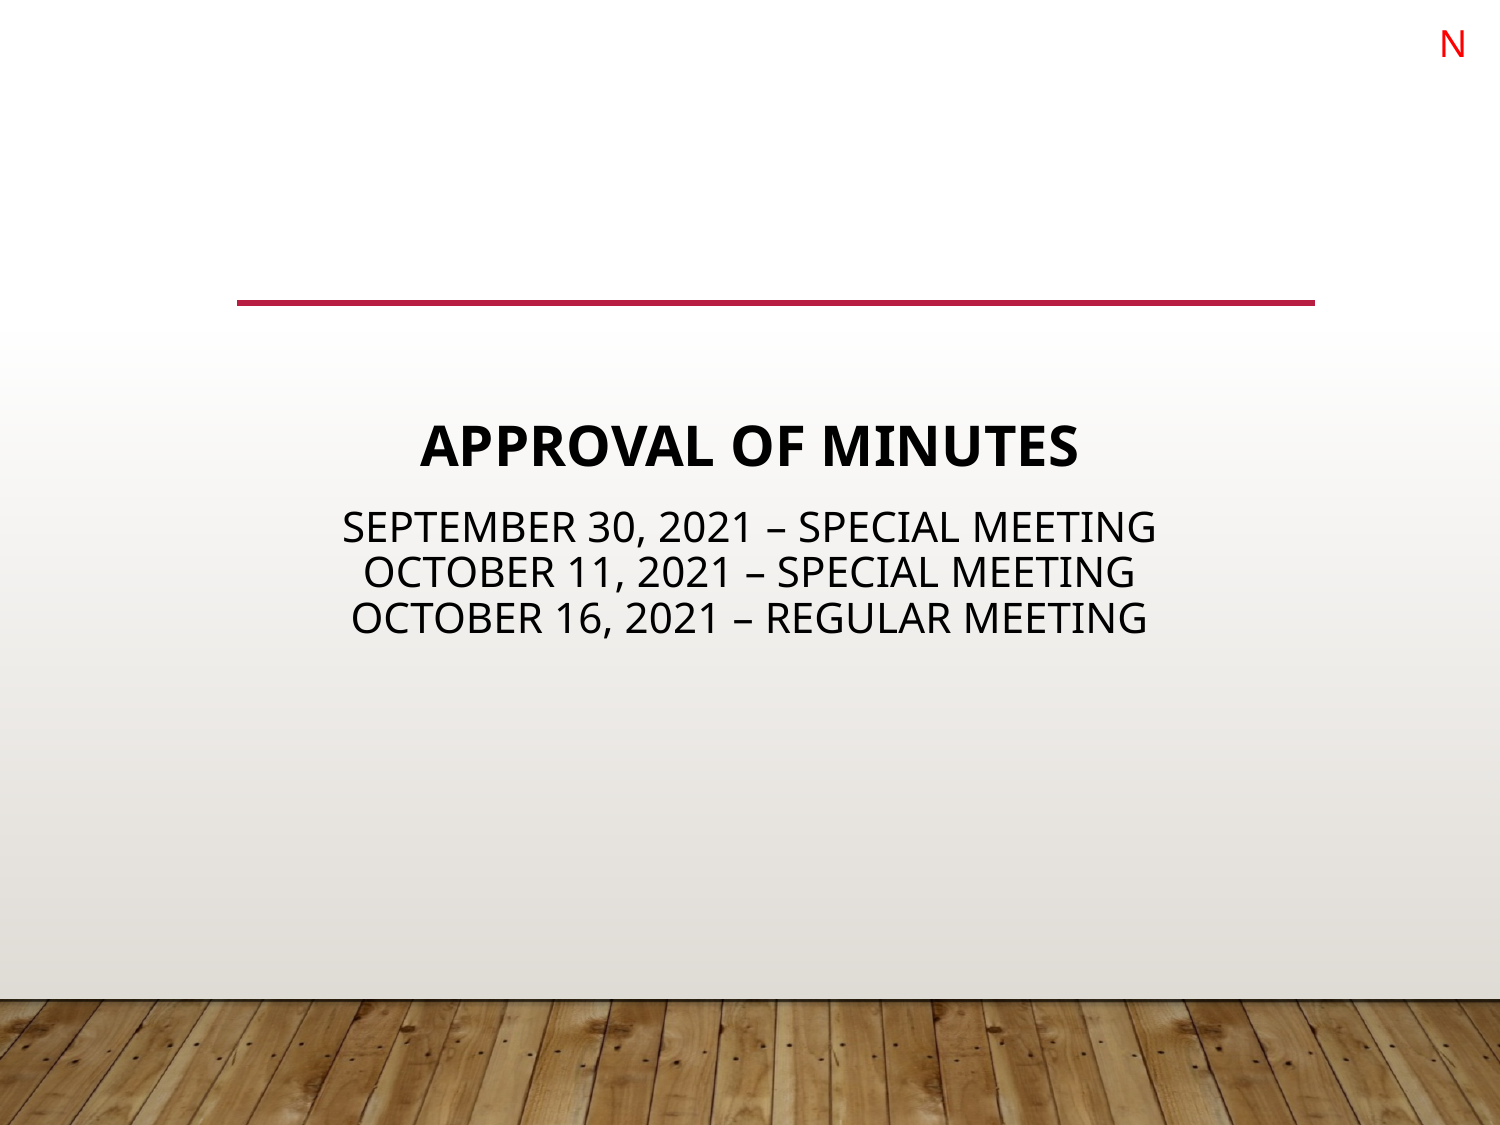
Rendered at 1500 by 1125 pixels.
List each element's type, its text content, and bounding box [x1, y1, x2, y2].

picture [0, 999, 1500, 1125]
title Approval of Minutes September 30, 2021 – Special Meeting October 11, 2021 – Special Meeting October 16, 2021 – Regular Meeting [187, 327, 1313, 782]
text_box N [1424, 12, 1490, 72]
